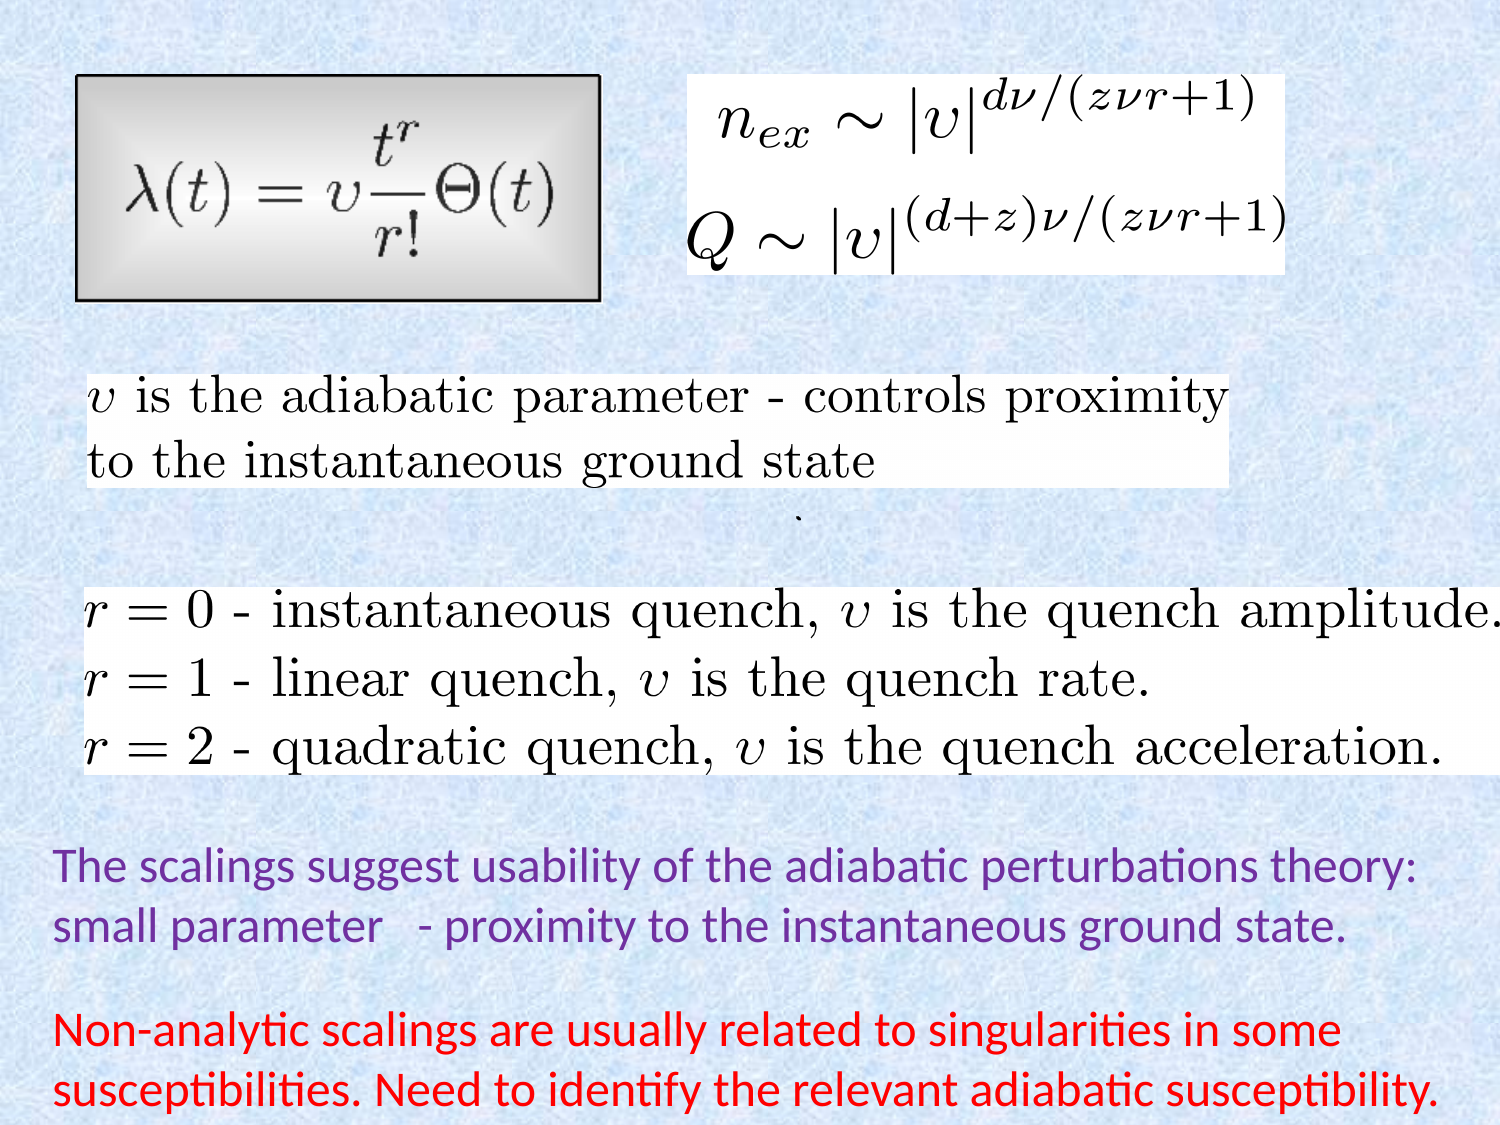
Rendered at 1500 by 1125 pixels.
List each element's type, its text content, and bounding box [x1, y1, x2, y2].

picture [0, 0, 1500, 1125]
text_box The scalings suggest usability of the adiabatic perturbations theory: small parameter - proximity to the instantaneous ground state. [37, 824, 1438, 960]
text_box Non-analytic scalings are usually related to singularities in some susceptibilities. Need to identify the relevant adiabatic susceptibility. [37, 988, 1475, 1124]
